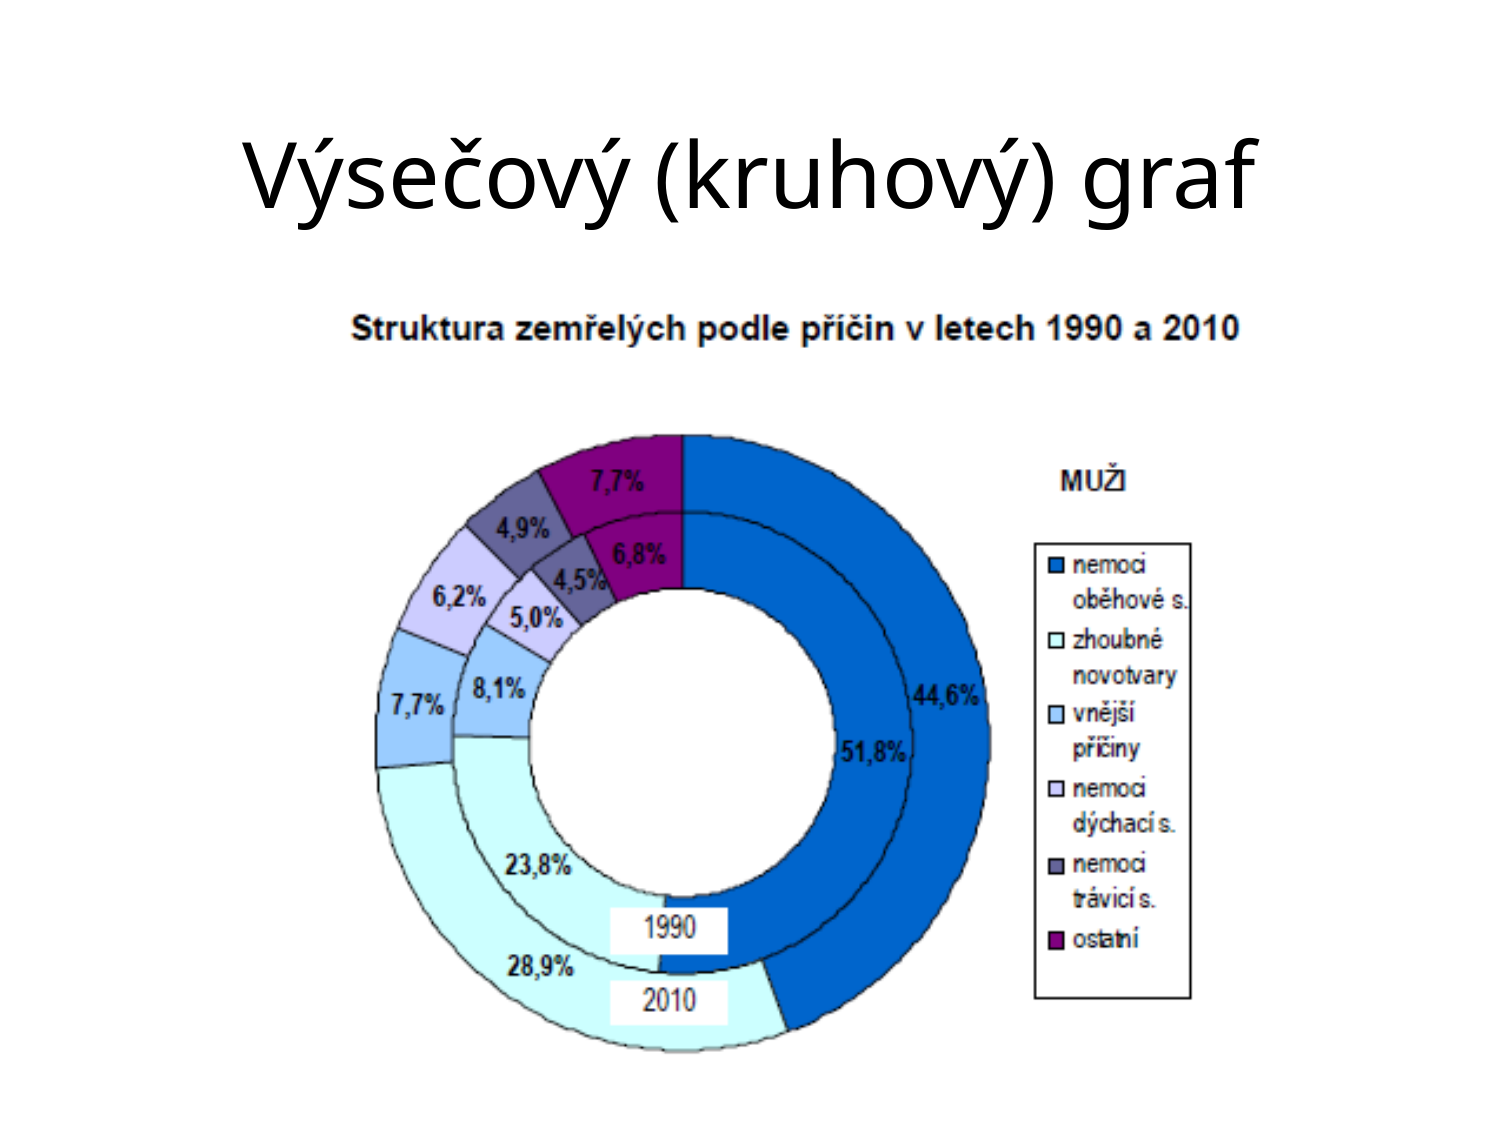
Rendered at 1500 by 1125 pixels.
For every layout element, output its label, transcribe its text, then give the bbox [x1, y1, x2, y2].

picture [52, 274, 1423, 1107]
title Výsečový (kruhový) graf [74, 87, 1426, 256]
